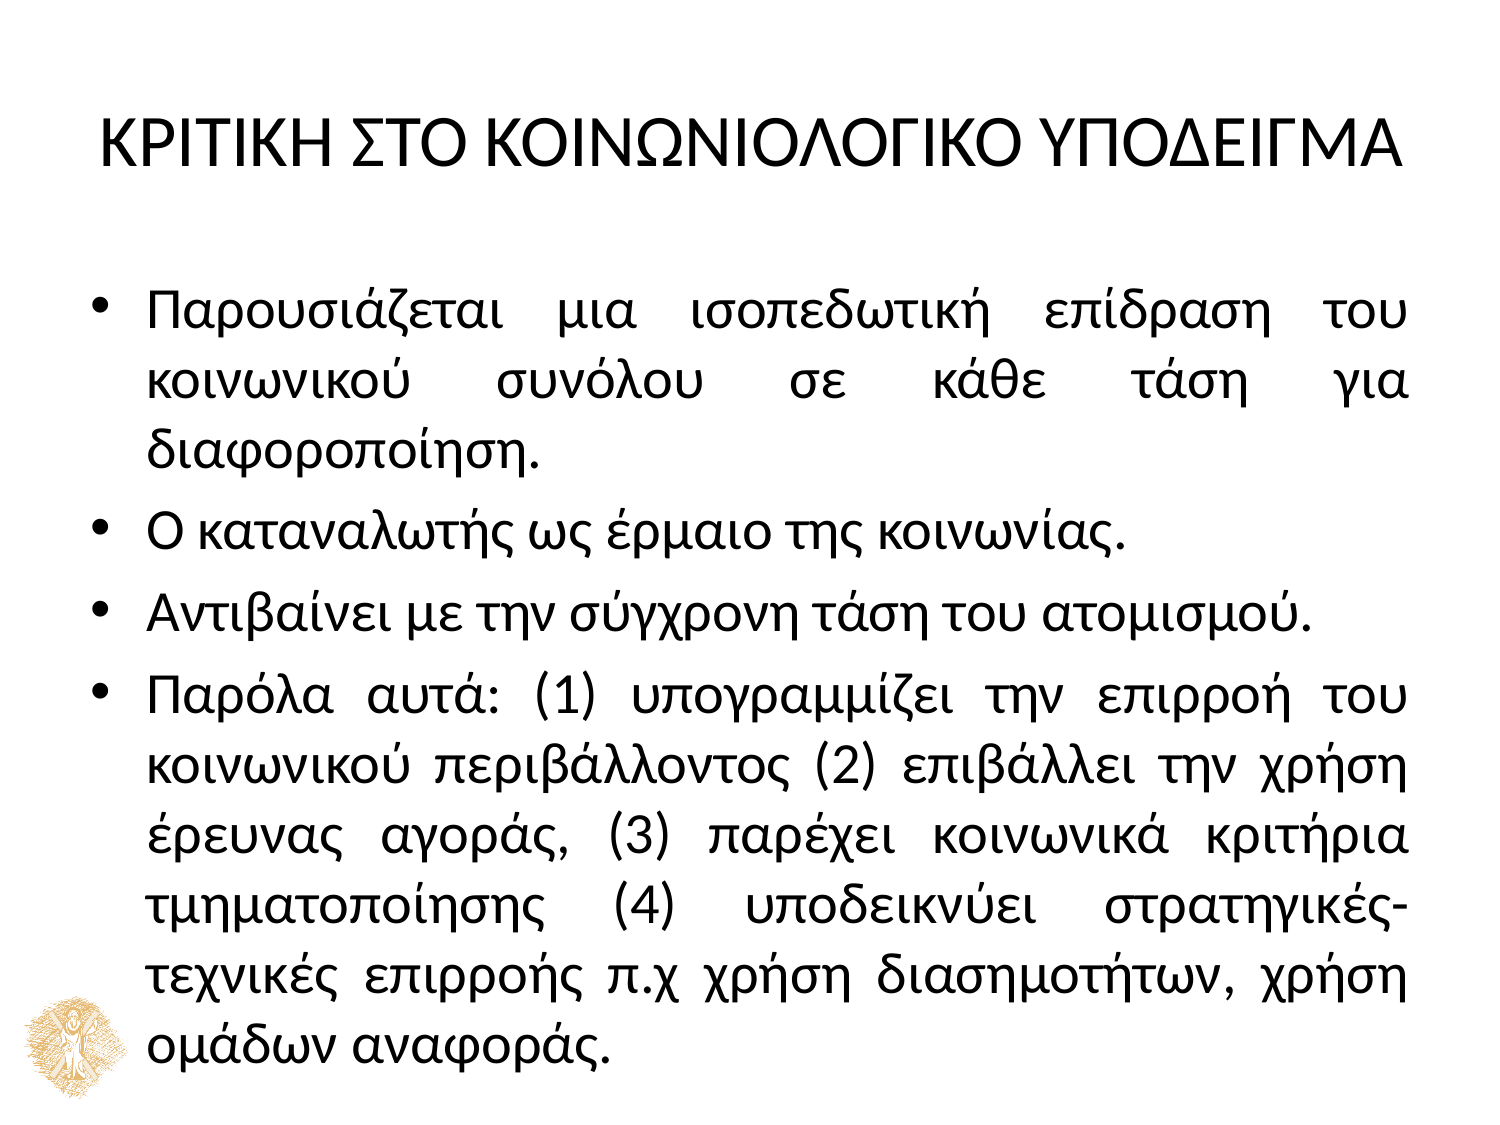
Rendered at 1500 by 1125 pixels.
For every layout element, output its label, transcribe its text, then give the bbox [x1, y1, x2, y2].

title ΚΡΙΤΙΚΗ ΣΤΟ ΚΟΙΝΩΝΙΟΛΟΓΙΚΟ ΥΠΟΔΕΙΓΜΑ [76, 42, 1427, 231]
list Παρουσιάζεται μια ισοπεδωτική επίδραση του κοινωνικού συνόλου σε κάθε τάση για διαφοροποίηση. Ο καταναλωτής ως έρμαιο της κοινωνίας. Αντιβαίνει με την σύγχρονη τάση του ατομισμού. Παρόλα αυτά: (1) υπογραμμίζει την επιρροή του κοινωνικού περιβάλλοντος (2) επιβάλλει την χρήση έρευνας αγοράς, (3) παρέχει κοινωνικά κριτήρια τμηματοποίησης (4) υποδεικνύει στρατηγικές-τεχνικές επιρροής π.χ χρήση διασημοτήτων, χρήση ομάδων αναφοράς. [75, 262, 1425, 1094]
picture [17, 986, 137, 1103]
